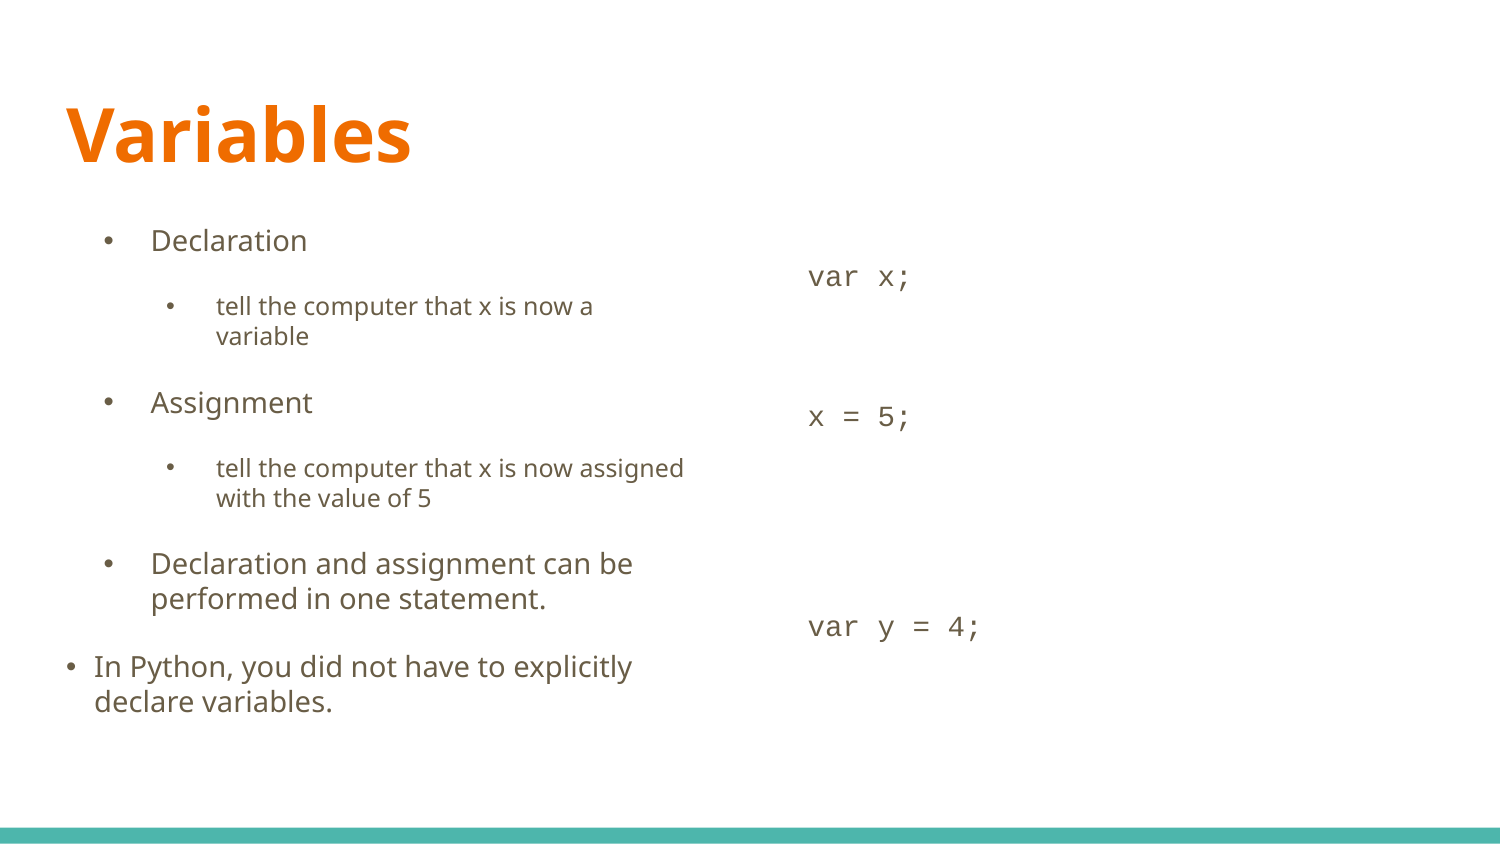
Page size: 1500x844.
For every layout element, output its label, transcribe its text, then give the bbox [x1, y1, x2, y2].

text_box var x; x = 5; var y = 4; [792, 207, 1449, 750]
title Variables [51, 72, 1449, 189]
text_box Declaration tell the computer that x is now a variable Assignment tell the computer that x is now assigned with the value of 5 Declaration and assignment can be performed in one statement. In Python, you did not have to explicitly declare variables. [51, 207, 708, 750]
